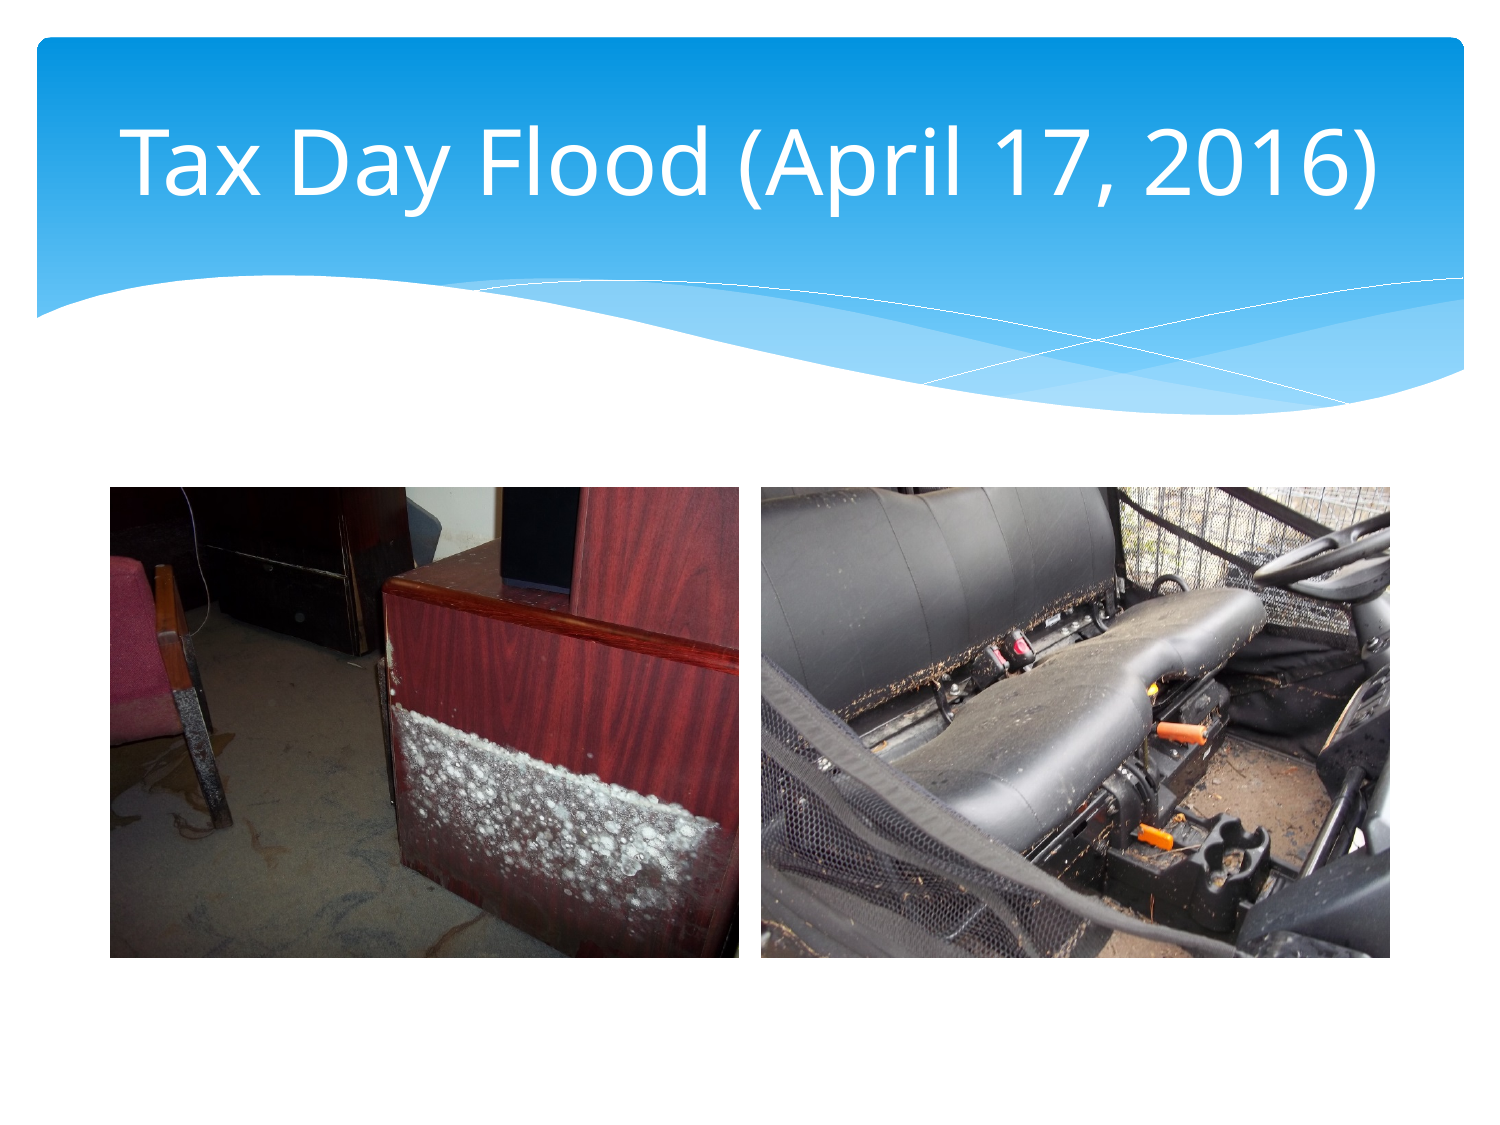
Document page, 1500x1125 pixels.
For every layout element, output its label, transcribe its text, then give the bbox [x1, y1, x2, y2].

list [761, 486, 1390, 958]
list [110, 486, 739, 958]
title Tax Day Flood (April 17, 2016) [75, 56, 1425, 260]
